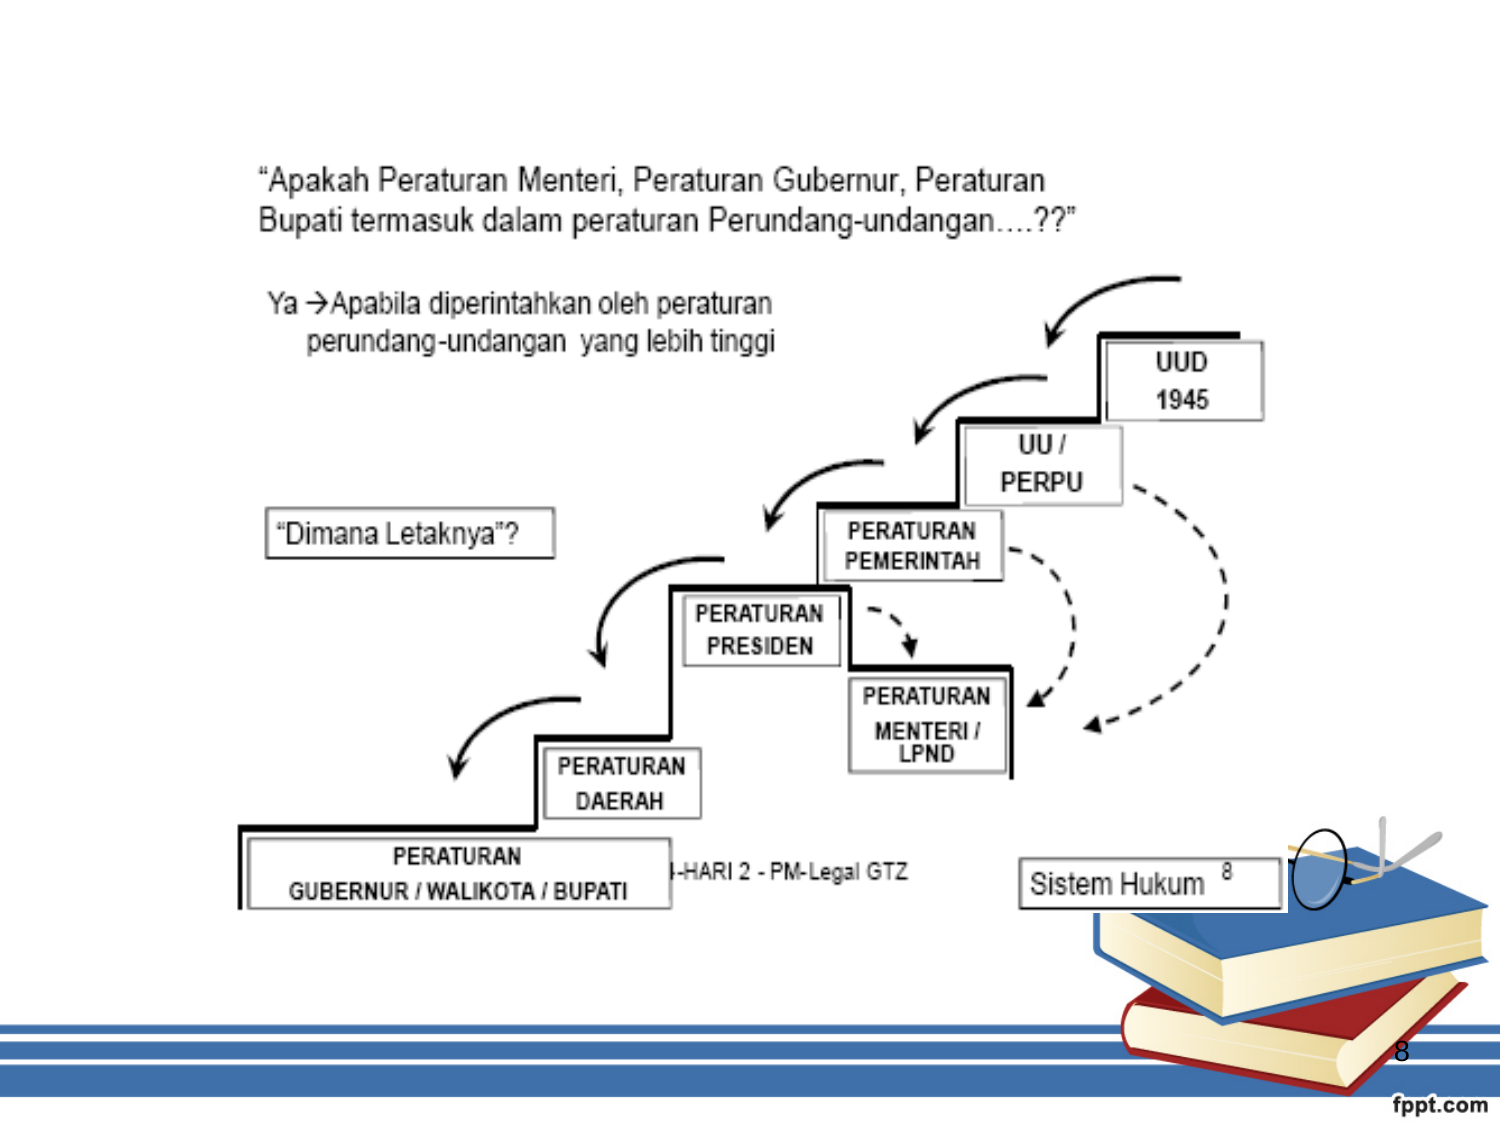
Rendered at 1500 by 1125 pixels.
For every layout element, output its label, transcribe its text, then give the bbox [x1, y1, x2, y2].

slide_number 8 [1074, 1024, 1426, 1103]
picture [0, 0, 1500, 1125]
